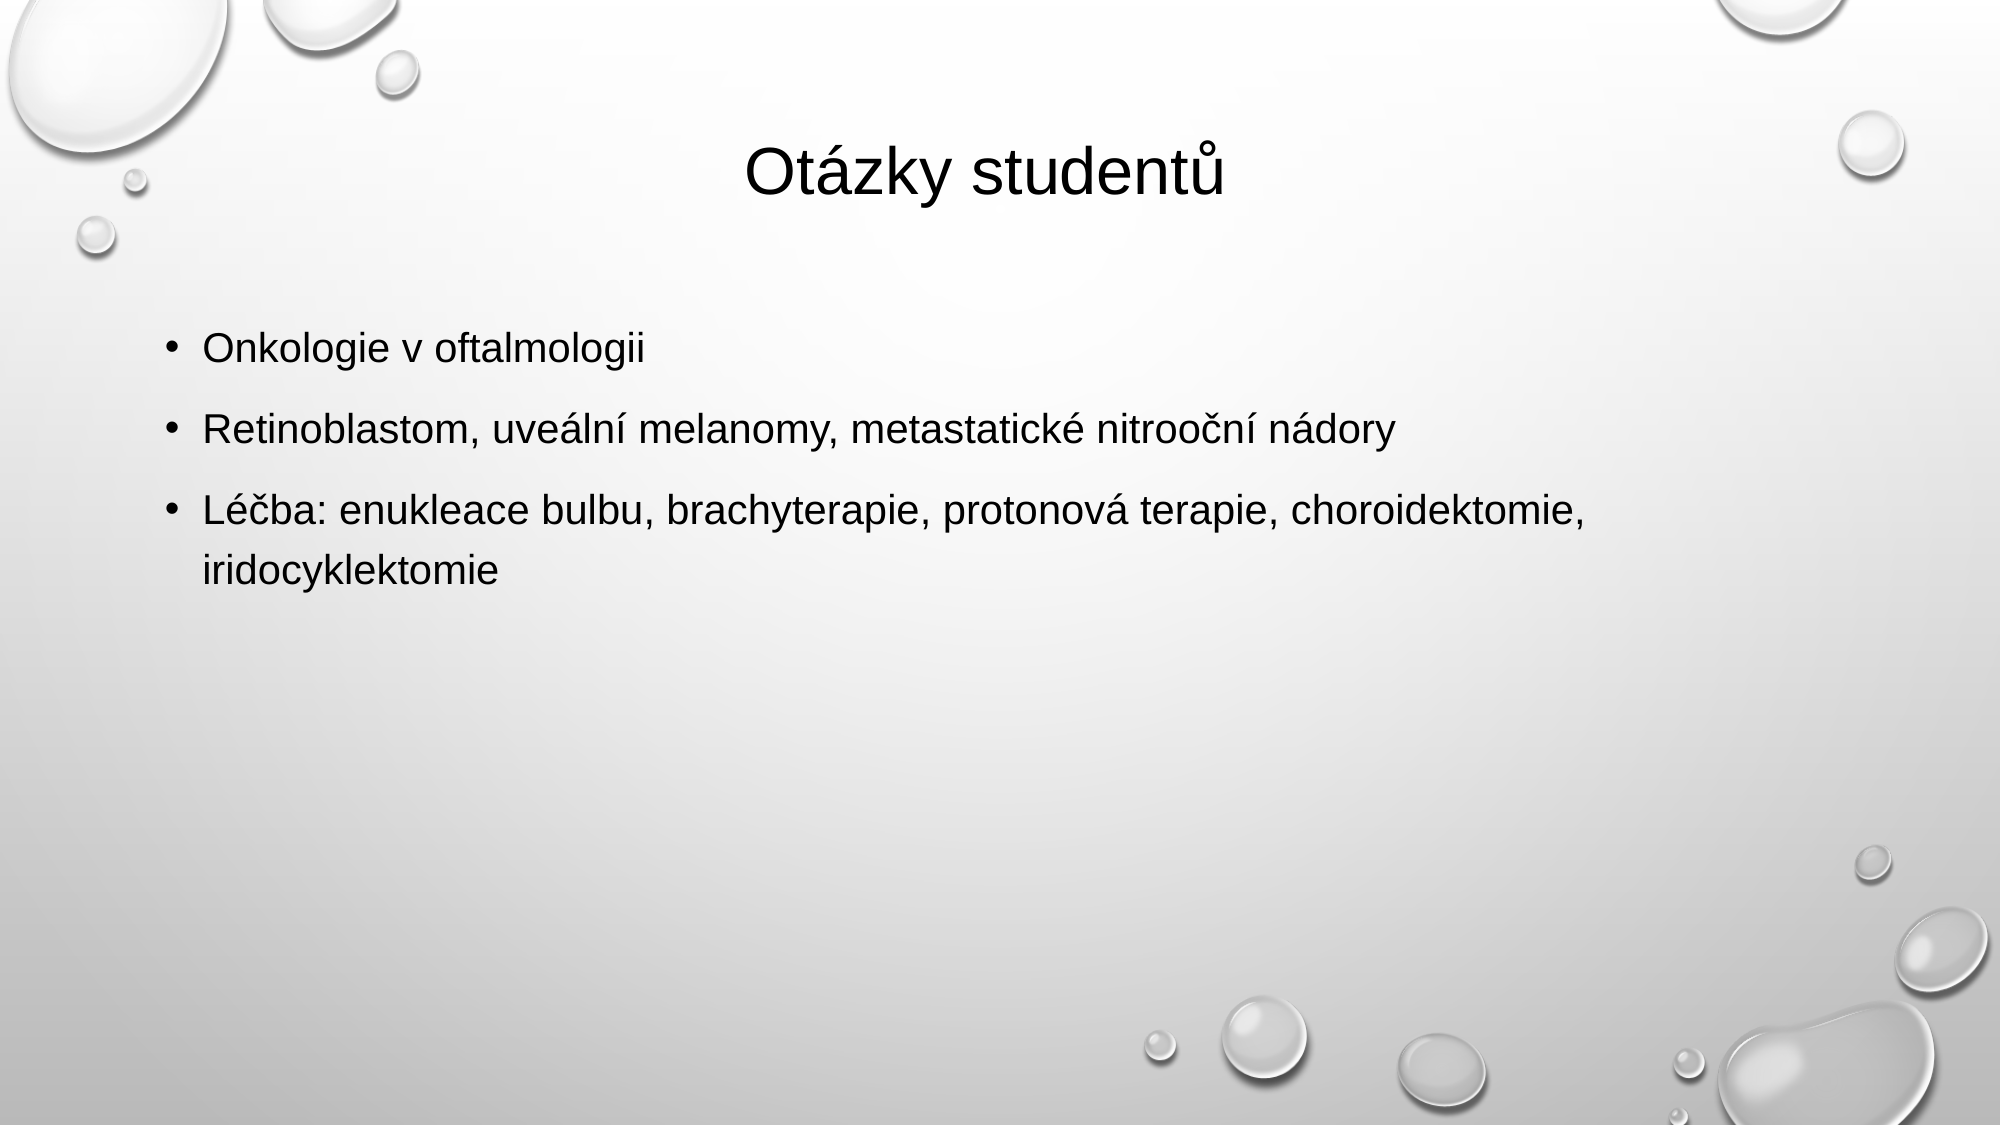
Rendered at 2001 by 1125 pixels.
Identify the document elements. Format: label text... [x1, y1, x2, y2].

list Onkologie v oftalmologii Retinoblastom, uveální melanomy, metastatické nitrooční nádory Léčba: enukleace bulbu, brachyterapie, protonová terapie, choroidektomie, iridocyklektomie [149, 303, 1850, 1003]
picture [0, 0, 2000, 1125]
title Otázky studentů [136, 41, 1837, 304]
